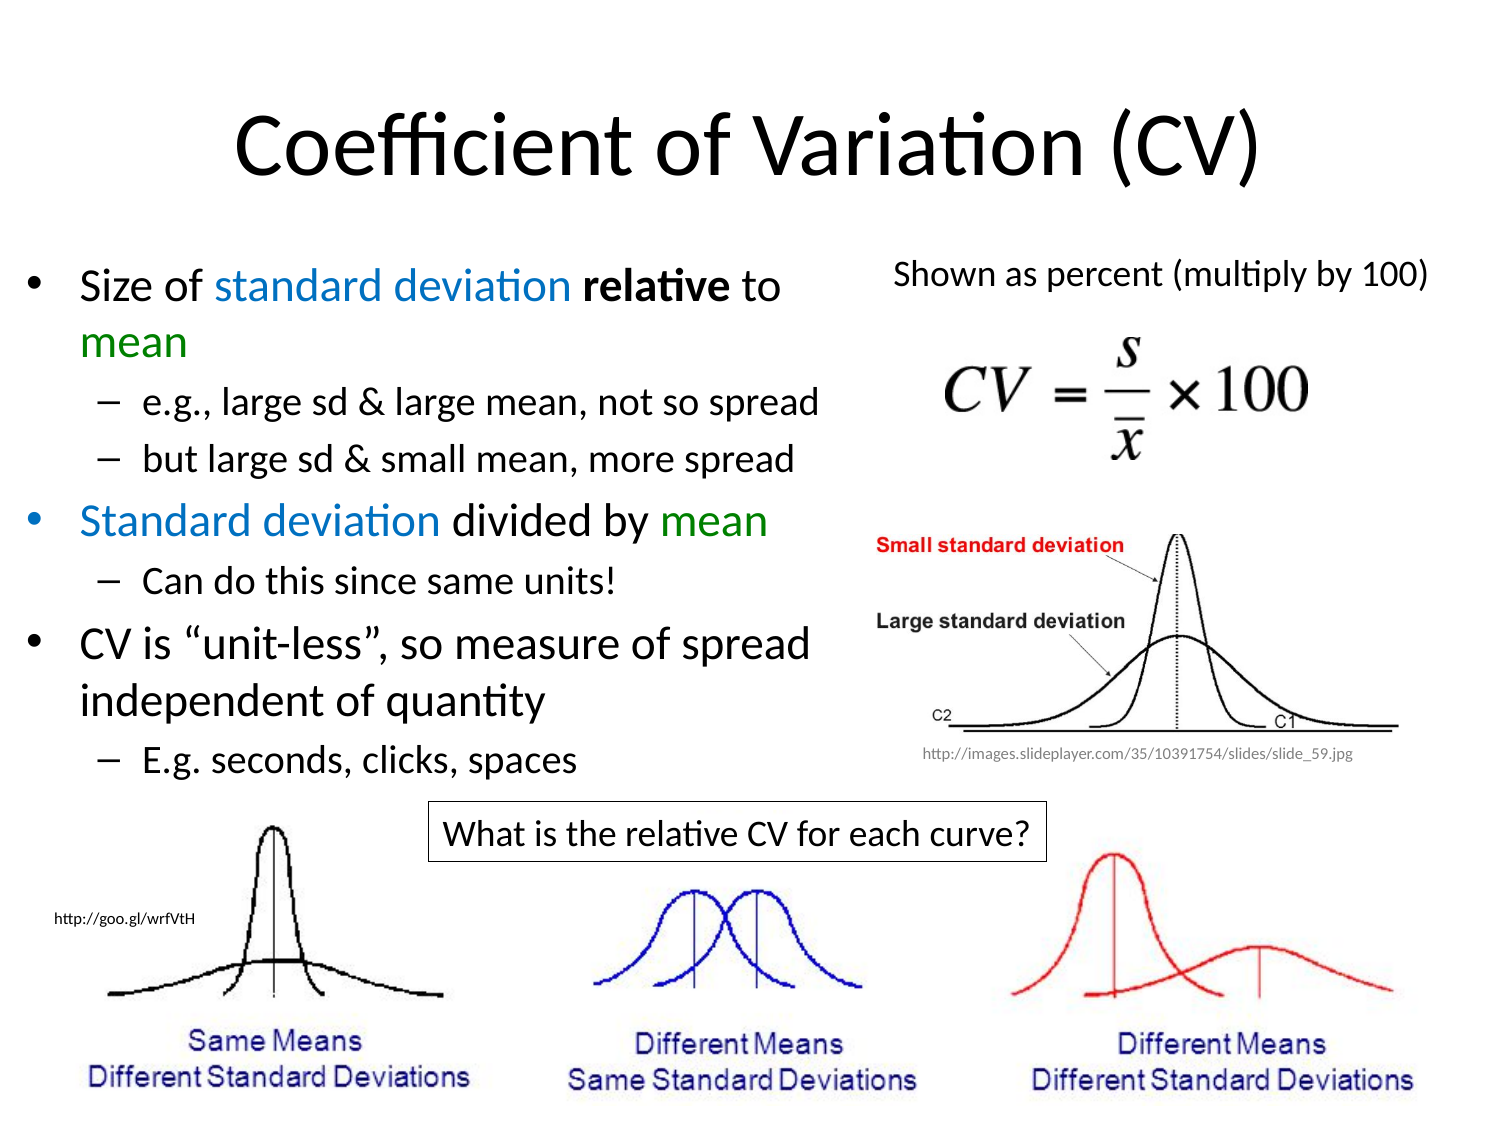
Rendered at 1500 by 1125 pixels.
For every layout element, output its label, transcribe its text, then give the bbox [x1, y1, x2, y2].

picture [876, 534, 1401, 736]
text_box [37, 810, 1426, 1107]
text_box http://images.slideplayer.com/35/10391754/slides/slide_59.jpg [900, 744, 1376, 771]
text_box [874, 241, 1449, 461]
text_box What is the relative CV for each curve? [428, 801, 1047, 808]
title Coefficient of Variation (CV) [75, 45, 1425, 233]
list Size of standard deviation relative to mean e.g., large sd & large mean, not so spread but large sd & small mean, more spread Standard deviation divided by mean Can do this since same units! CV is “unit-less”, so measure of spread independent of quantity E.g. seconds, clicks, spaces [10, 246, 849, 797]
